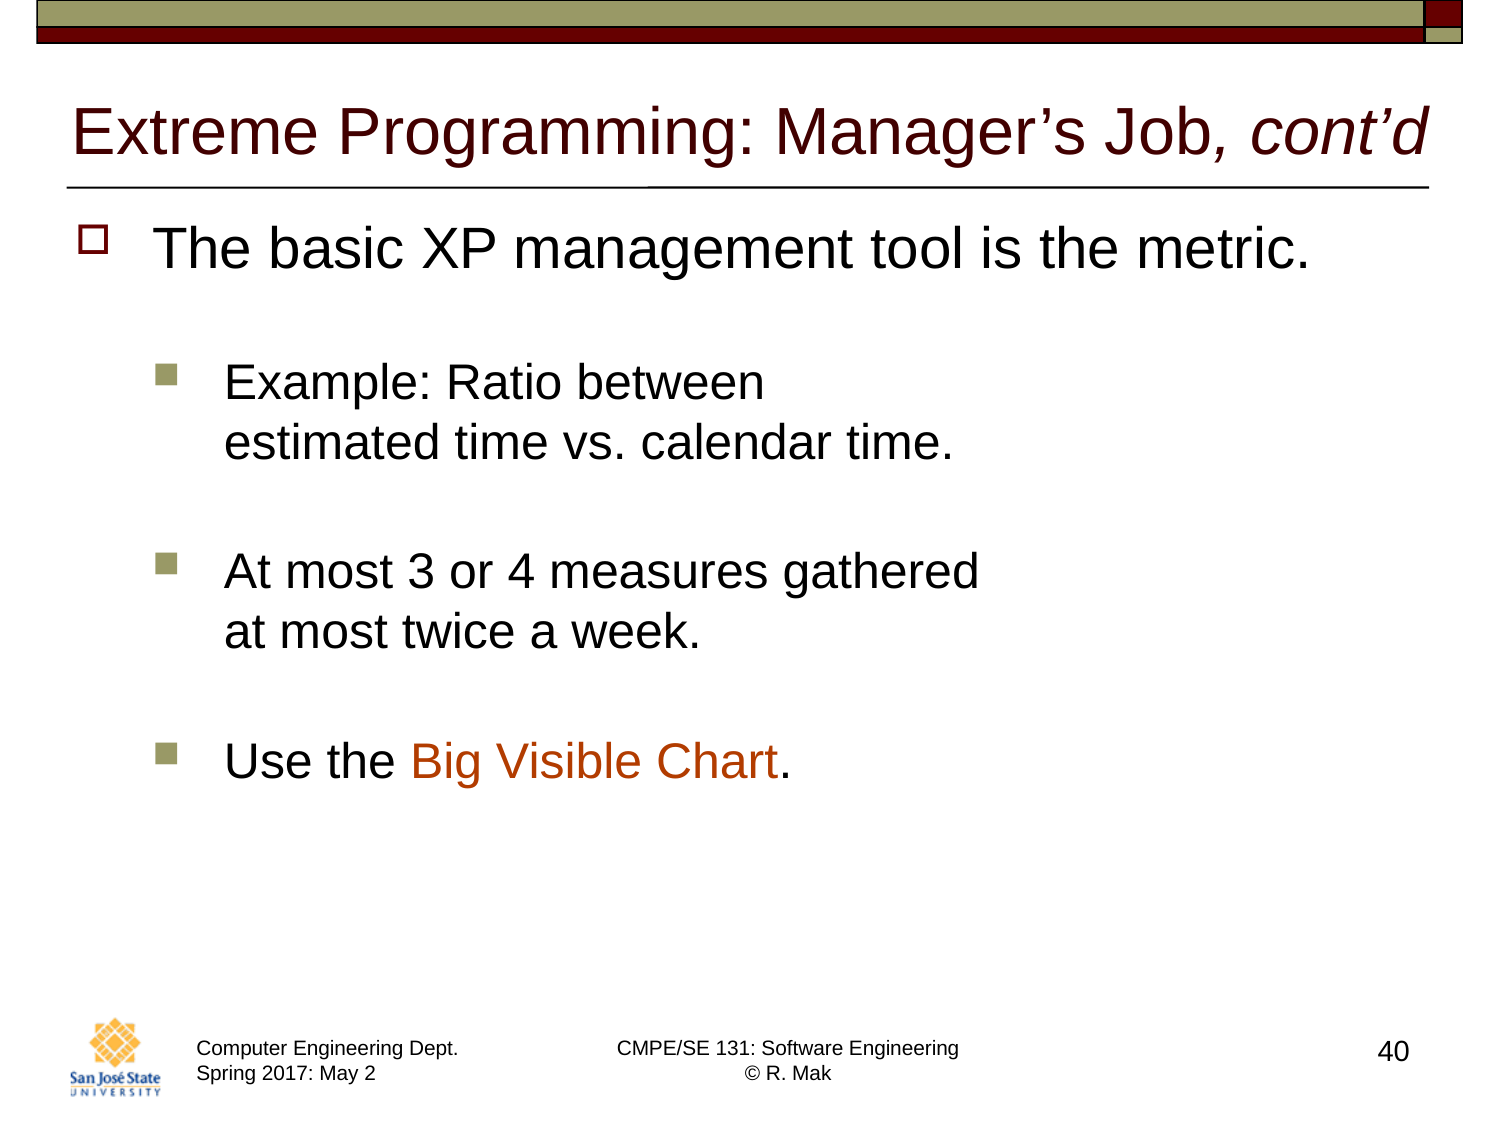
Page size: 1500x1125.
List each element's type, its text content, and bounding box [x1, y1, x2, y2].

slide_number 40 [1112, 1025, 1425, 1100]
title Extreme Programming: Manager’s Job, cont’d [30, 67, 1470, 175]
list The basic XP management tool is the metric. Example: Ratio between estimated time vs. calendar time. At most 3 or 4 measures gathered at most twice a week. Use the Big Visible Chart. [60, 202, 1455, 998]
picture [60, 1012, 166, 1112]
